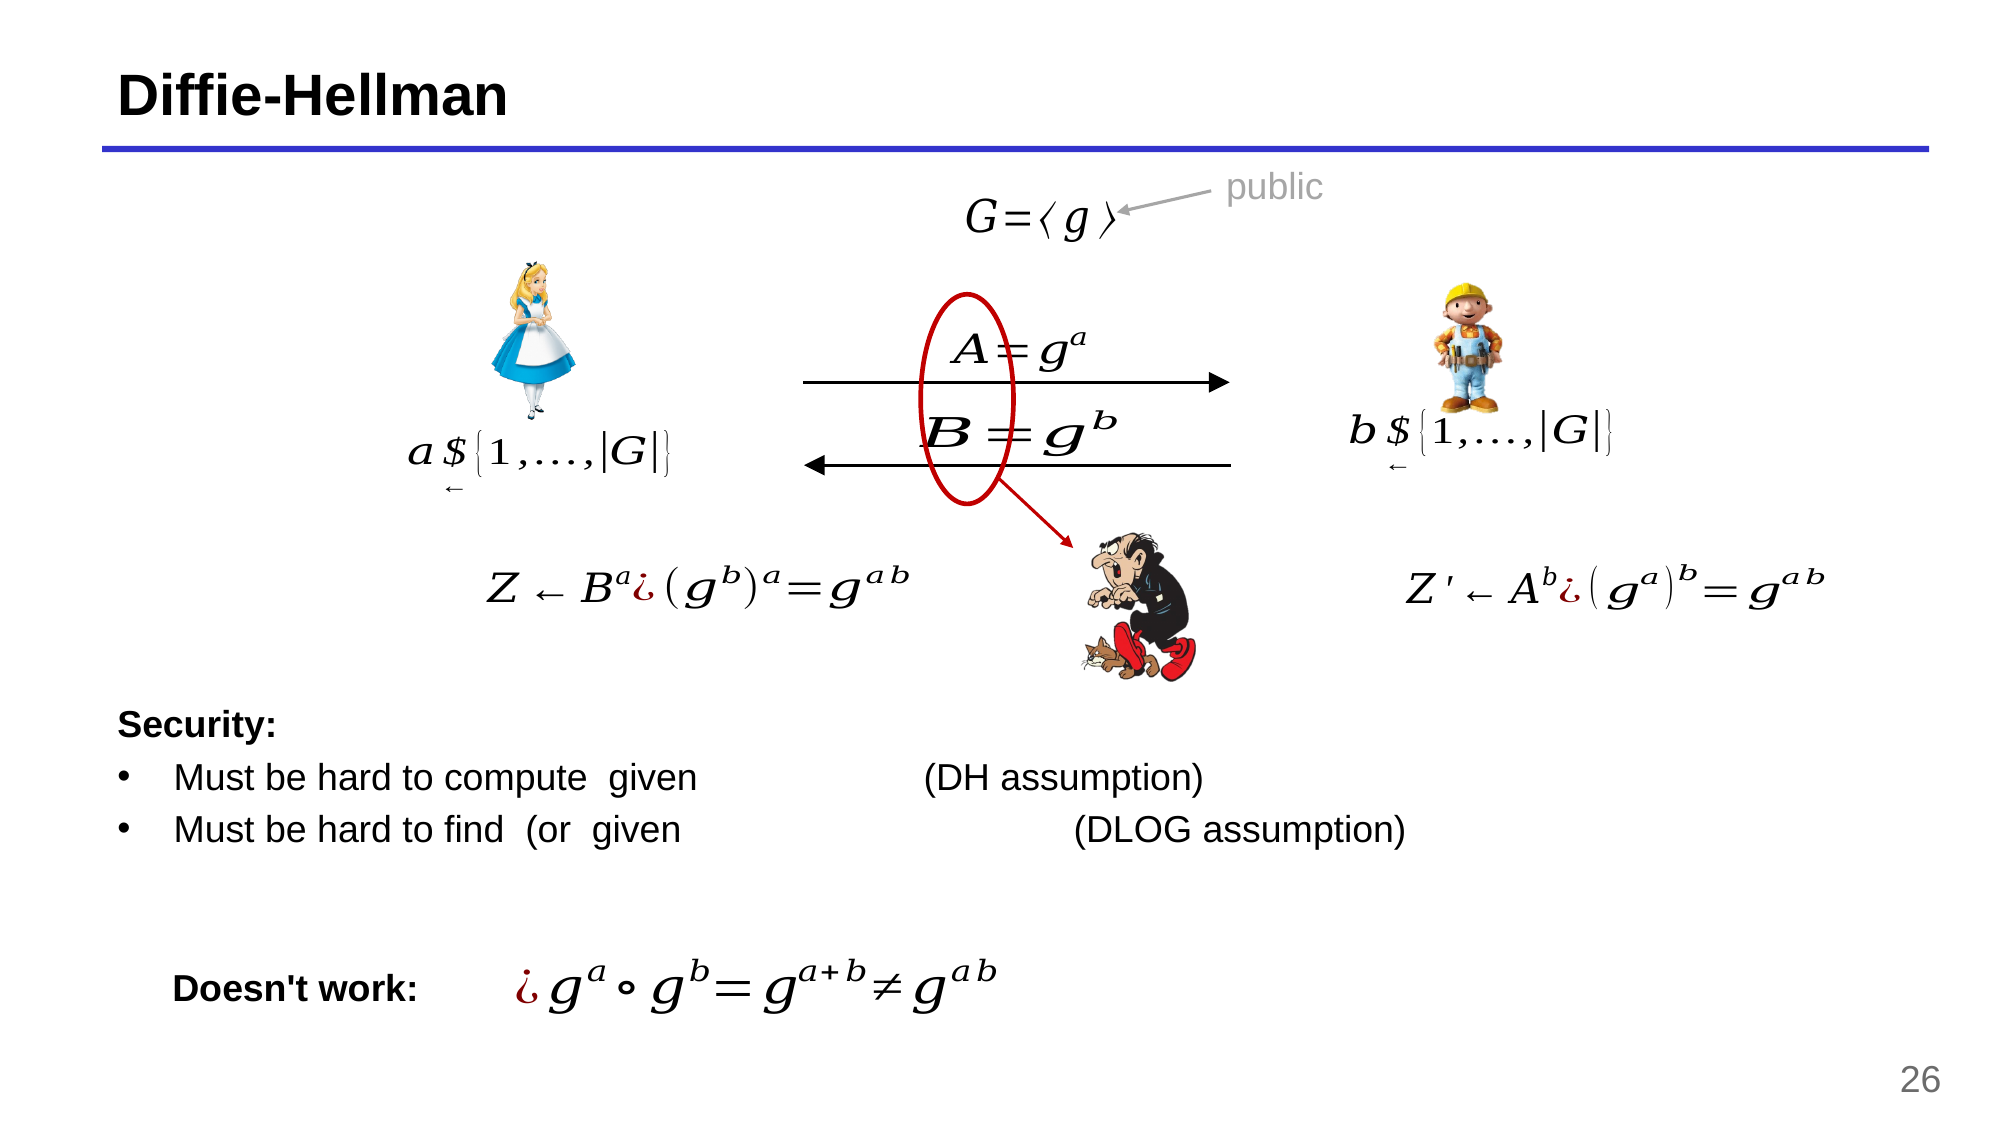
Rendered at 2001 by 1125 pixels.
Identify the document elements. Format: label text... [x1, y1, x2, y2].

slide_number 26 [1539, 1047, 1957, 1101]
picture [1432, 280, 1504, 414]
picture [1071, 524, 1200, 688]
text_box public [1211, 154, 1369, 215]
picture [490, 260, 577, 422]
text_box [920, 390, 1014, 464]
title Diffie-Hellman [102, 54, 1930, 130]
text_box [1116, 190, 1212, 213]
text_box [921, 294, 1013, 381]
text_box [997, 476, 1074, 549]
text_box [934, 473, 999, 504]
